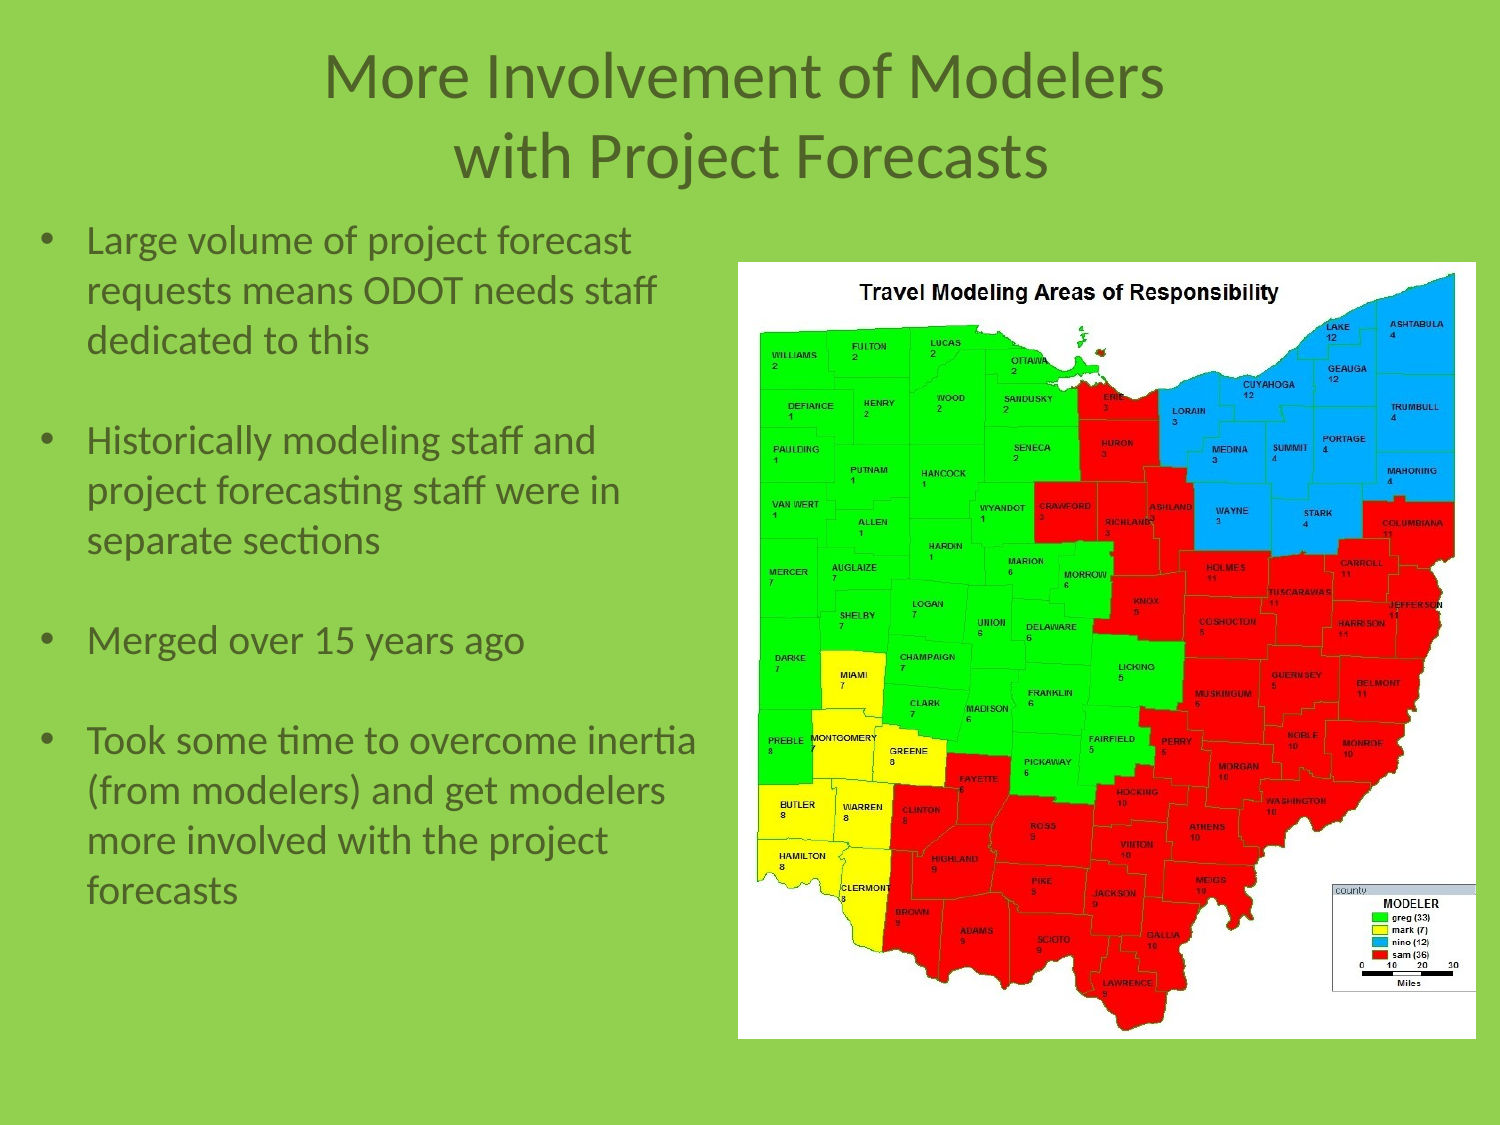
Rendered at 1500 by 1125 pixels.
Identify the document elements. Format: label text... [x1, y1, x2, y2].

text_box More Involvement of Modelers with Project Forecasts [32, 24, 1471, 200]
picture [738, 262, 1476, 1040]
text_box Large volume of project forecast requests means ODOT needs staff dedicated to this Historically modeling staff and project forecasting staff were in separate sections Merged over 15 years ago Took some time to overcome inertia (from modelers) and get modelers more involved with the project forecasts [24, 205, 725, 921]
